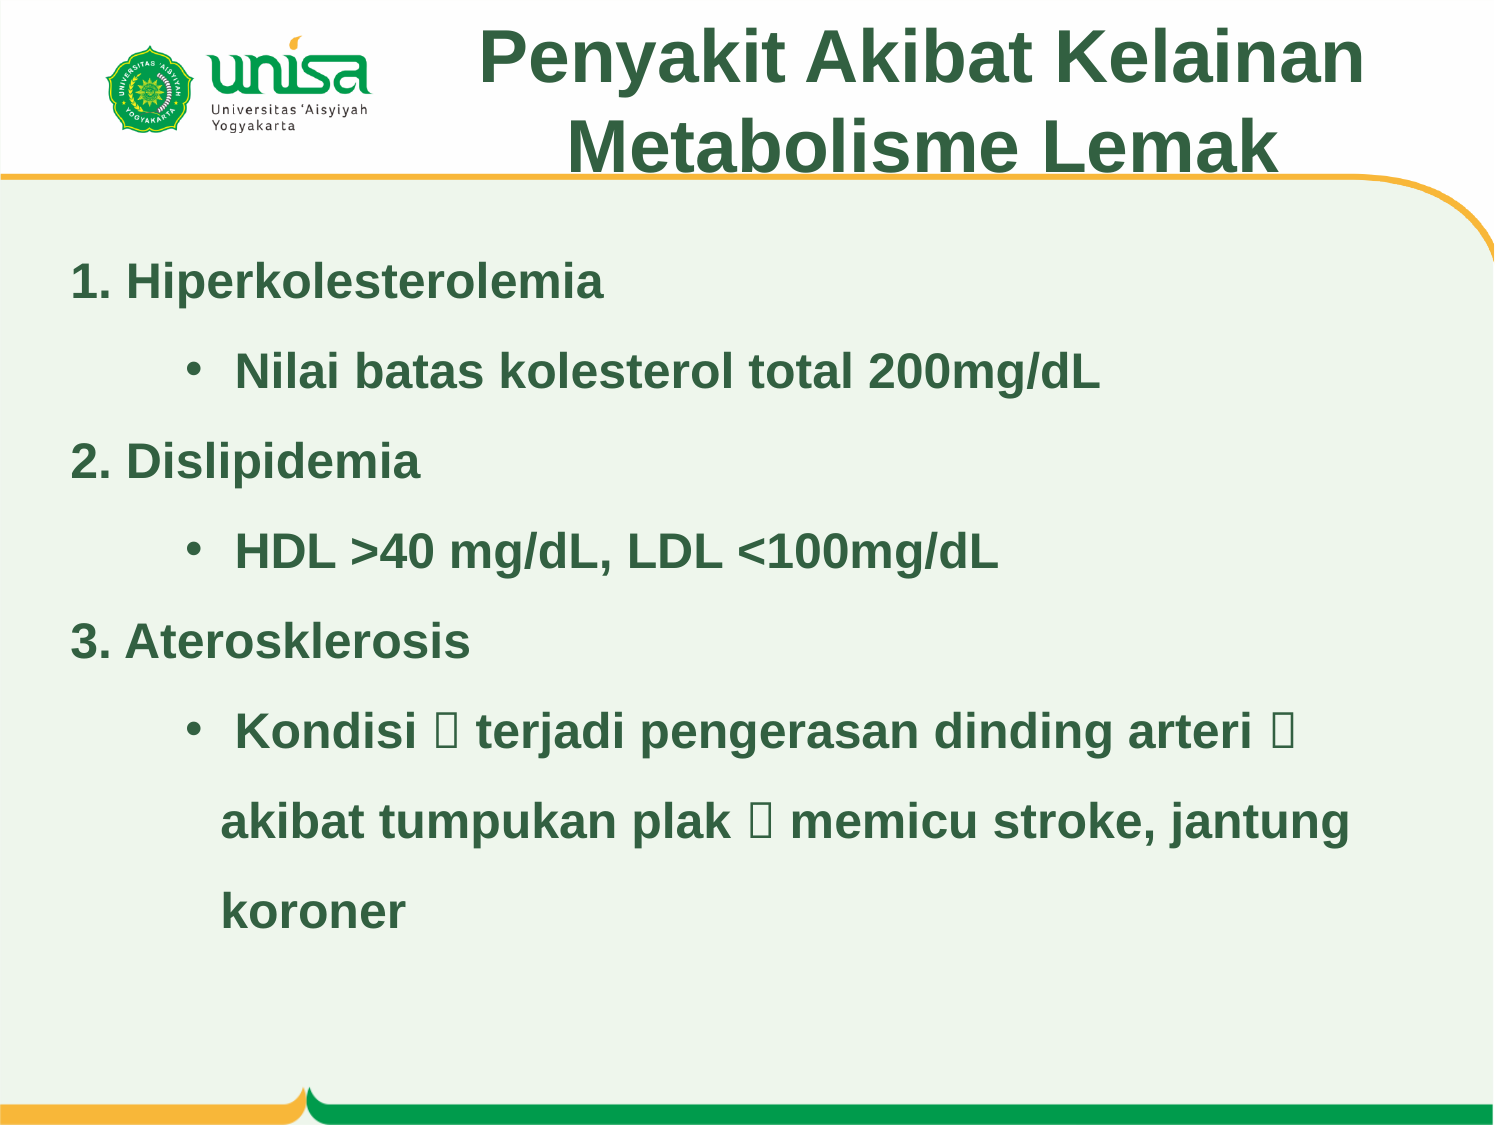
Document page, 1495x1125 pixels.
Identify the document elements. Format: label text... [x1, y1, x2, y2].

picture [0, 0, 1495, 1125]
text_box 1. Hiperkolesterolemia Nilai batas kolesterol total 200mg/dL 2. Dislipidemia HDL >40 mg/dL, LDL <100mg/dL 3. Aterosklerosis Kondisi  terjadi pengerasan dinding arteri  akibat tumpukan plak  memicu stroke, jantung koroner [55, 274, 1462, 1036]
